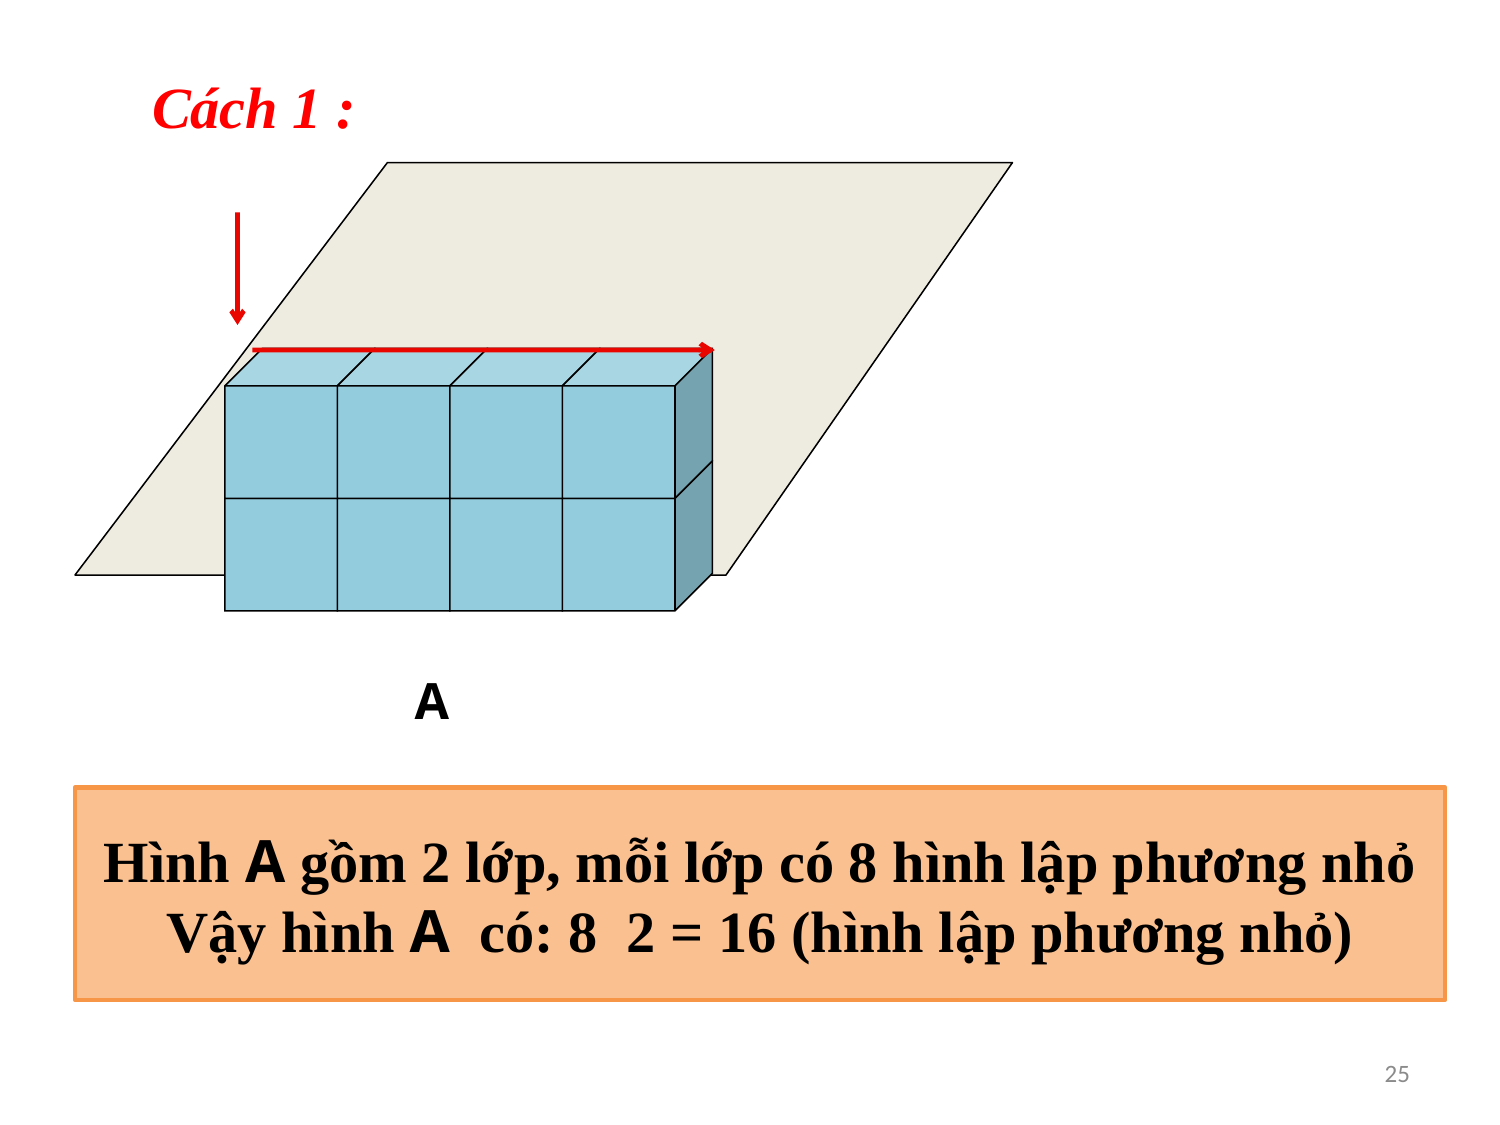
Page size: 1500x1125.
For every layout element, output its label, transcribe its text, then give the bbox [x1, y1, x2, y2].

text_box [248, 338, 254, 346]
text_box Cách 1 : [137, 62, 375, 148]
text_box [259, 312, 748, 576]
text_box [75, 384, 219, 576]
text_box A [399, 662, 488, 738]
text_box [230, 212, 245, 325]
slide_number 25 [1074, 1042, 1425, 1103]
text_box [275, 162, 1013, 537]
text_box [224, 348, 713, 612]
